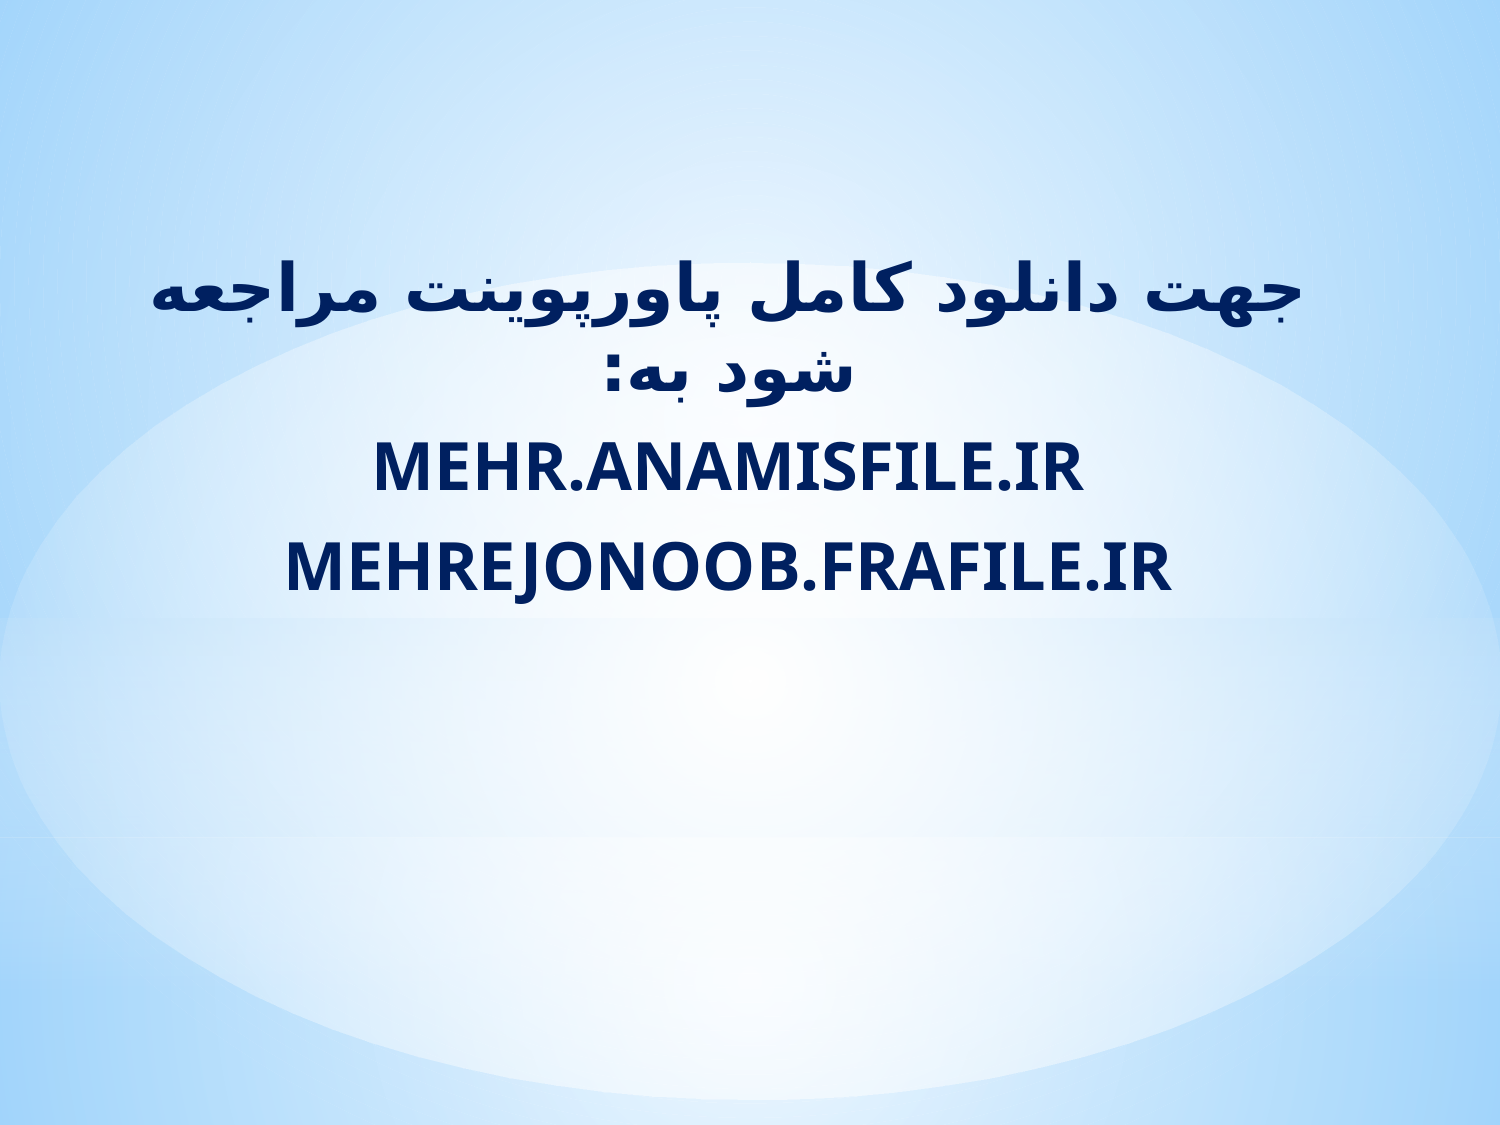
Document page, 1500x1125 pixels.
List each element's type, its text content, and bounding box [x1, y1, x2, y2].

list جهت دانلود کامل پاورپوینت مراجعه شود به: MEHR.ANAMISFILE.IR MEHREJONOOB.FRAFILE.IR [123, 137, 1341, 708]
